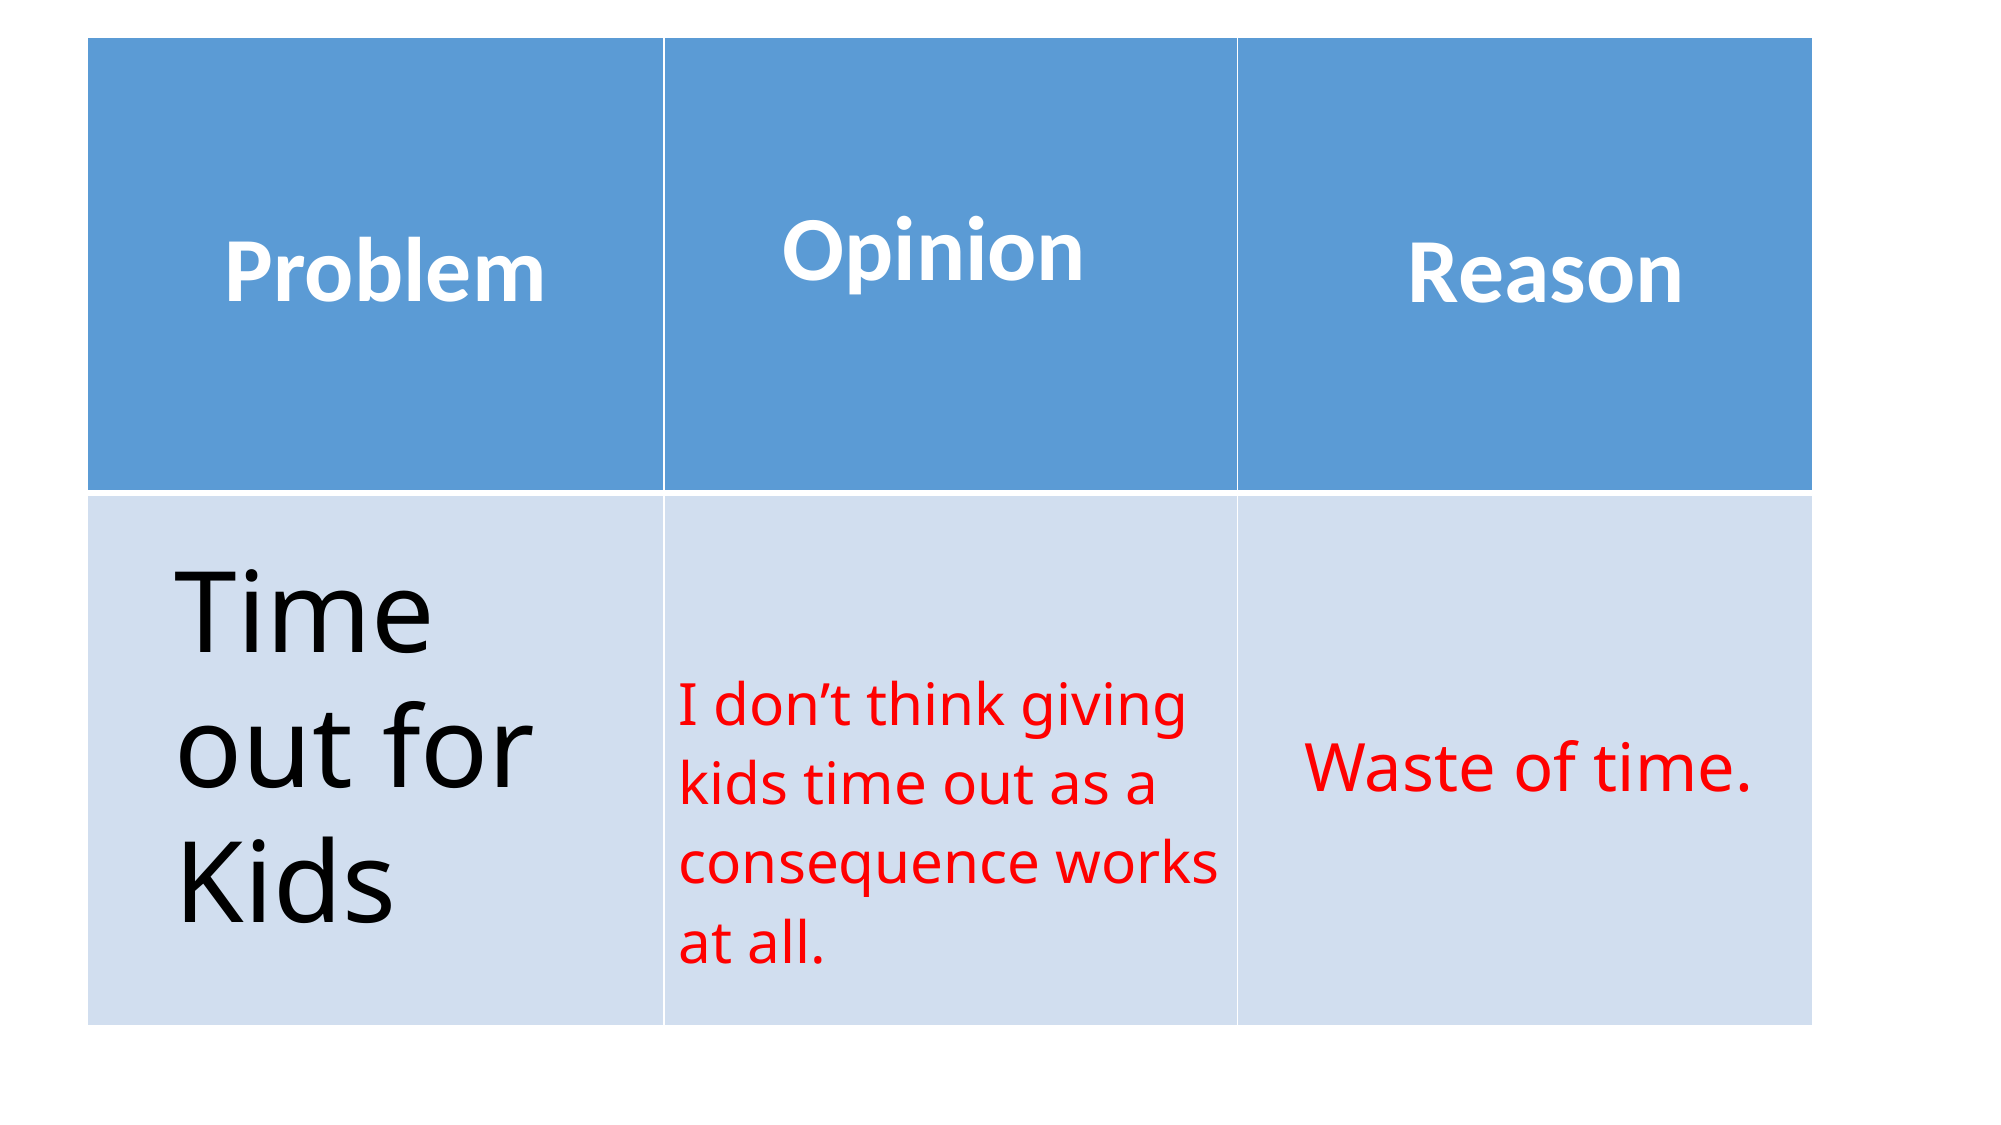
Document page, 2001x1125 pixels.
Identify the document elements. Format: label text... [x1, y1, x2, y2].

text_box Time out for Kids [160, 532, 614, 953]
table_header Problem [88, 38, 663, 490]
table_cell I don’t think giving kids time out as a consequence works at all. [665, 496, 1237, 1025]
table_header Reason [1238, 38, 1812, 490]
table_header Opinion [665, 38, 1237, 490]
table_cell Waste of time. [1238, 496, 1812, 1025]
table_cell [88, 496, 663, 1025]
